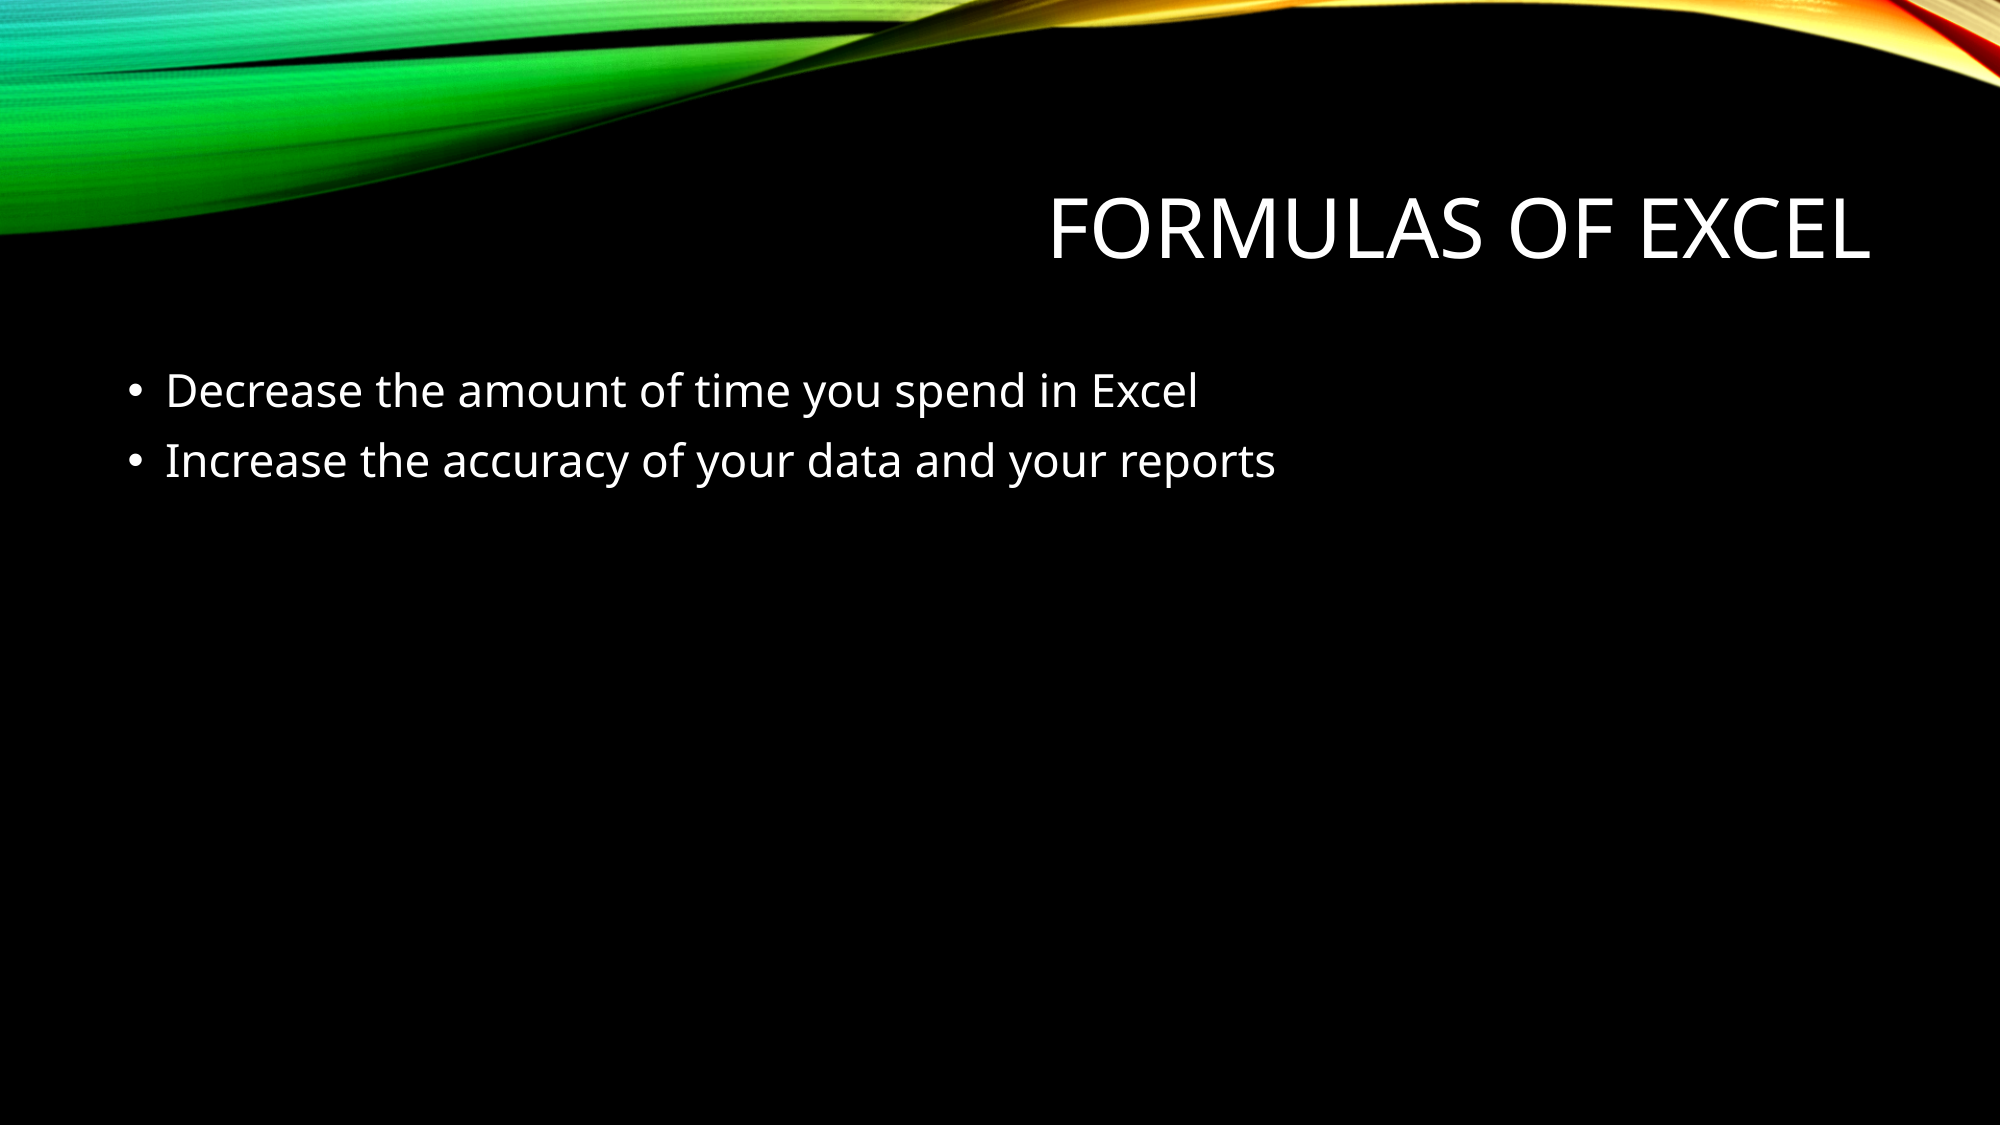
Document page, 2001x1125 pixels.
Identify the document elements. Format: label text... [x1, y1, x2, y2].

picture [0, 0, 2000, 237]
list Decrease the amount of time you spend in Excel Increase the accuracy of your data and your reports [112, 360, 1888, 1021]
title Formulas of Excel [474, 125, 1888, 338]
